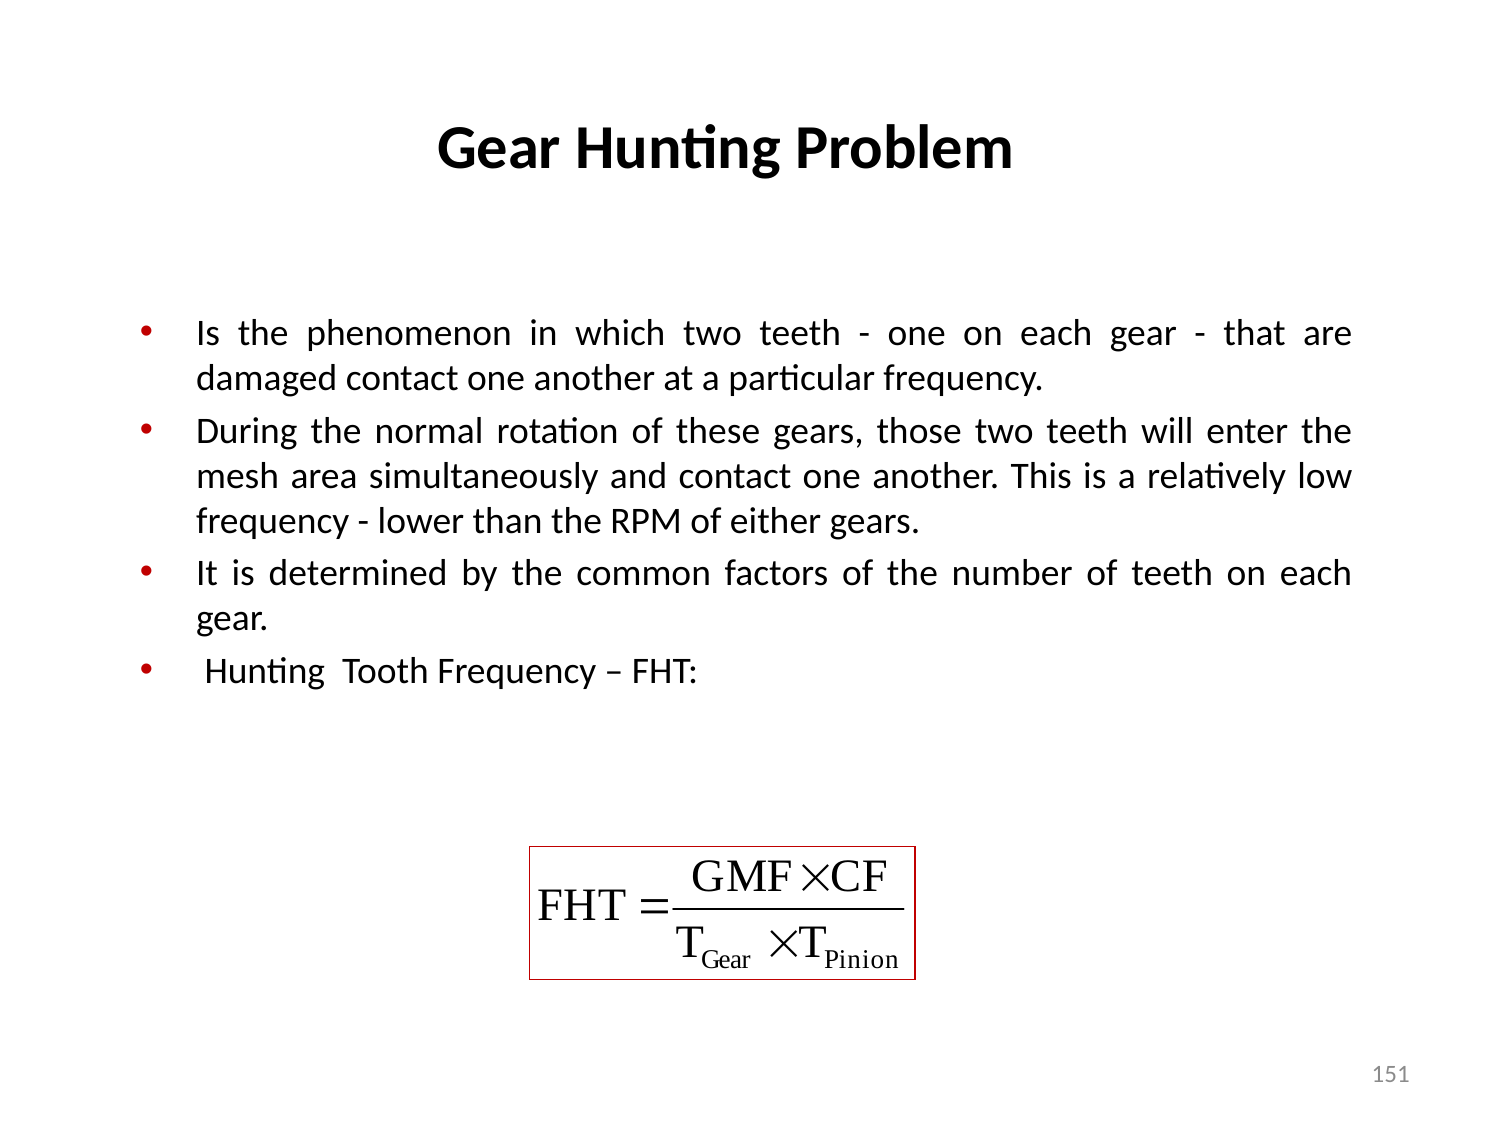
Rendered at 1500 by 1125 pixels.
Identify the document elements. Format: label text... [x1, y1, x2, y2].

title Gear Hunting Problem [111, 49, 1356, 237]
list Is the phenomenon in which two teeth - one on each gear - that are damaged contact one another at a particular frequency. During the normal rotation of these gears, those two teeth will enter the mesh area simultaneously and contact one another. This is a relatively low frequency - lower than the RPM of either gears. It is determined by the common factors of the number of teeth on each gear. Hunting Tooth Frequency – FHT: [124, 300, 1369, 959]
slide_number 151 [1074, 1042, 1425, 1103]
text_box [529, 846, 915, 980]
